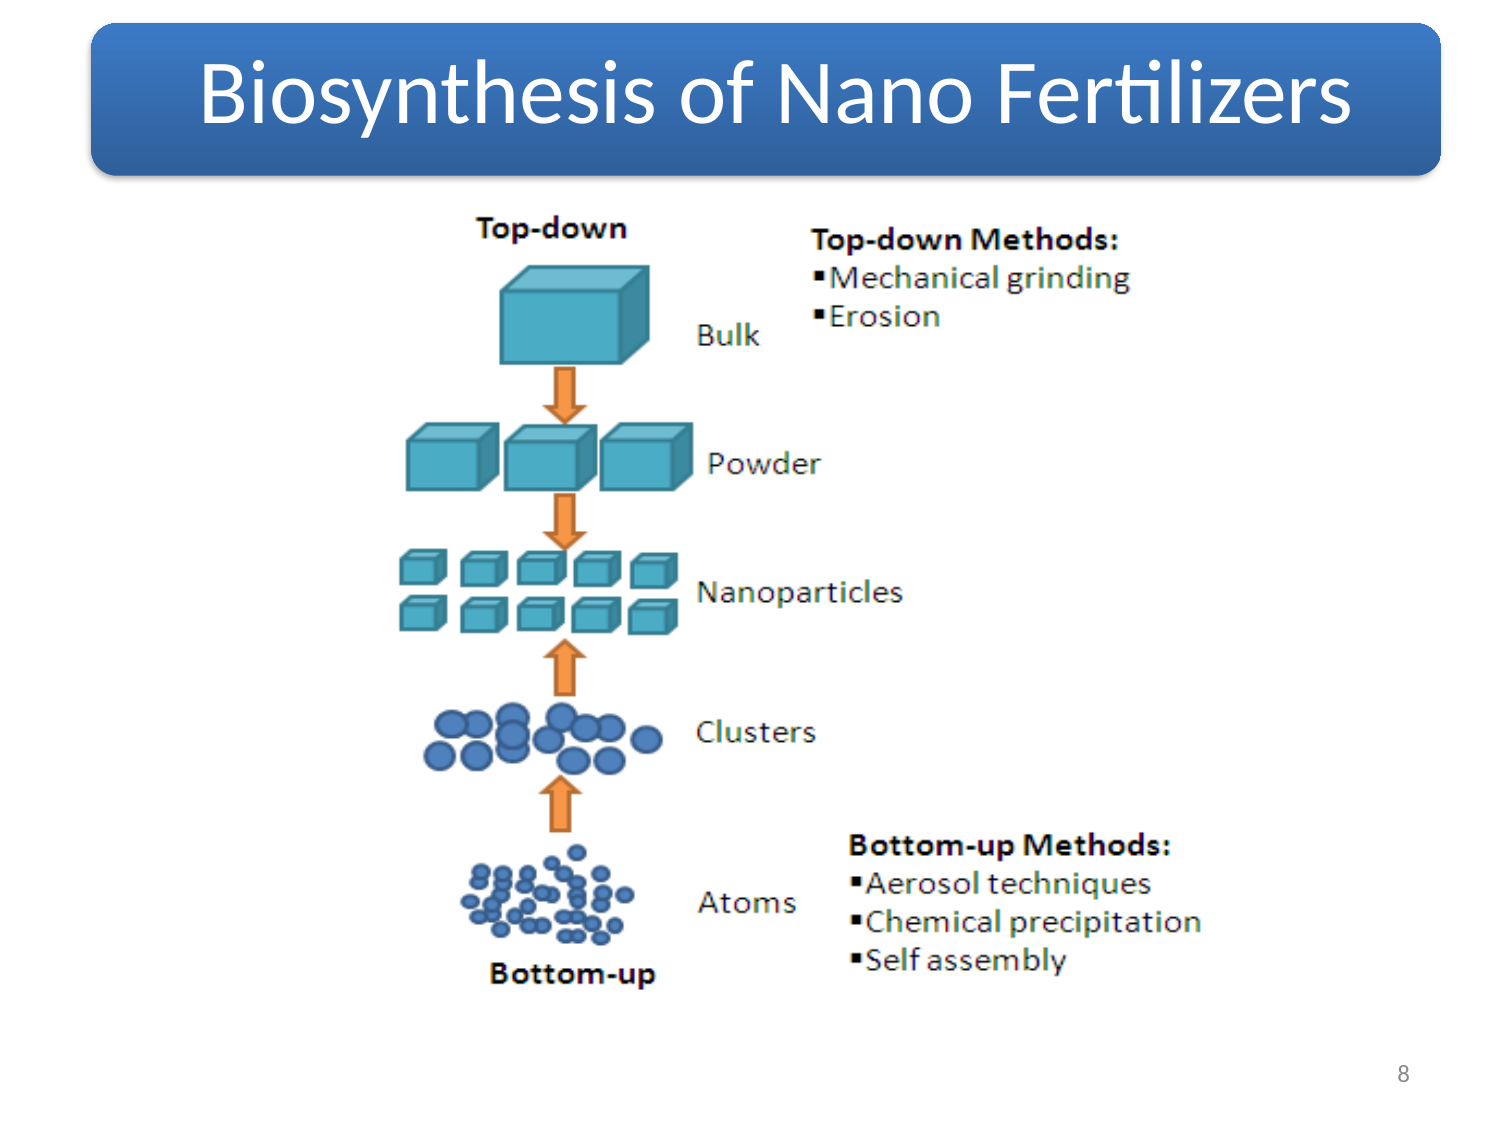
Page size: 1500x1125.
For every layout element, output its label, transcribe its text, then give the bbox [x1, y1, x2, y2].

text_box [91, 23, 1442, 176]
slide_number 8 [1074, 1042, 1425, 1103]
picture [326, 210, 1266, 1014]
